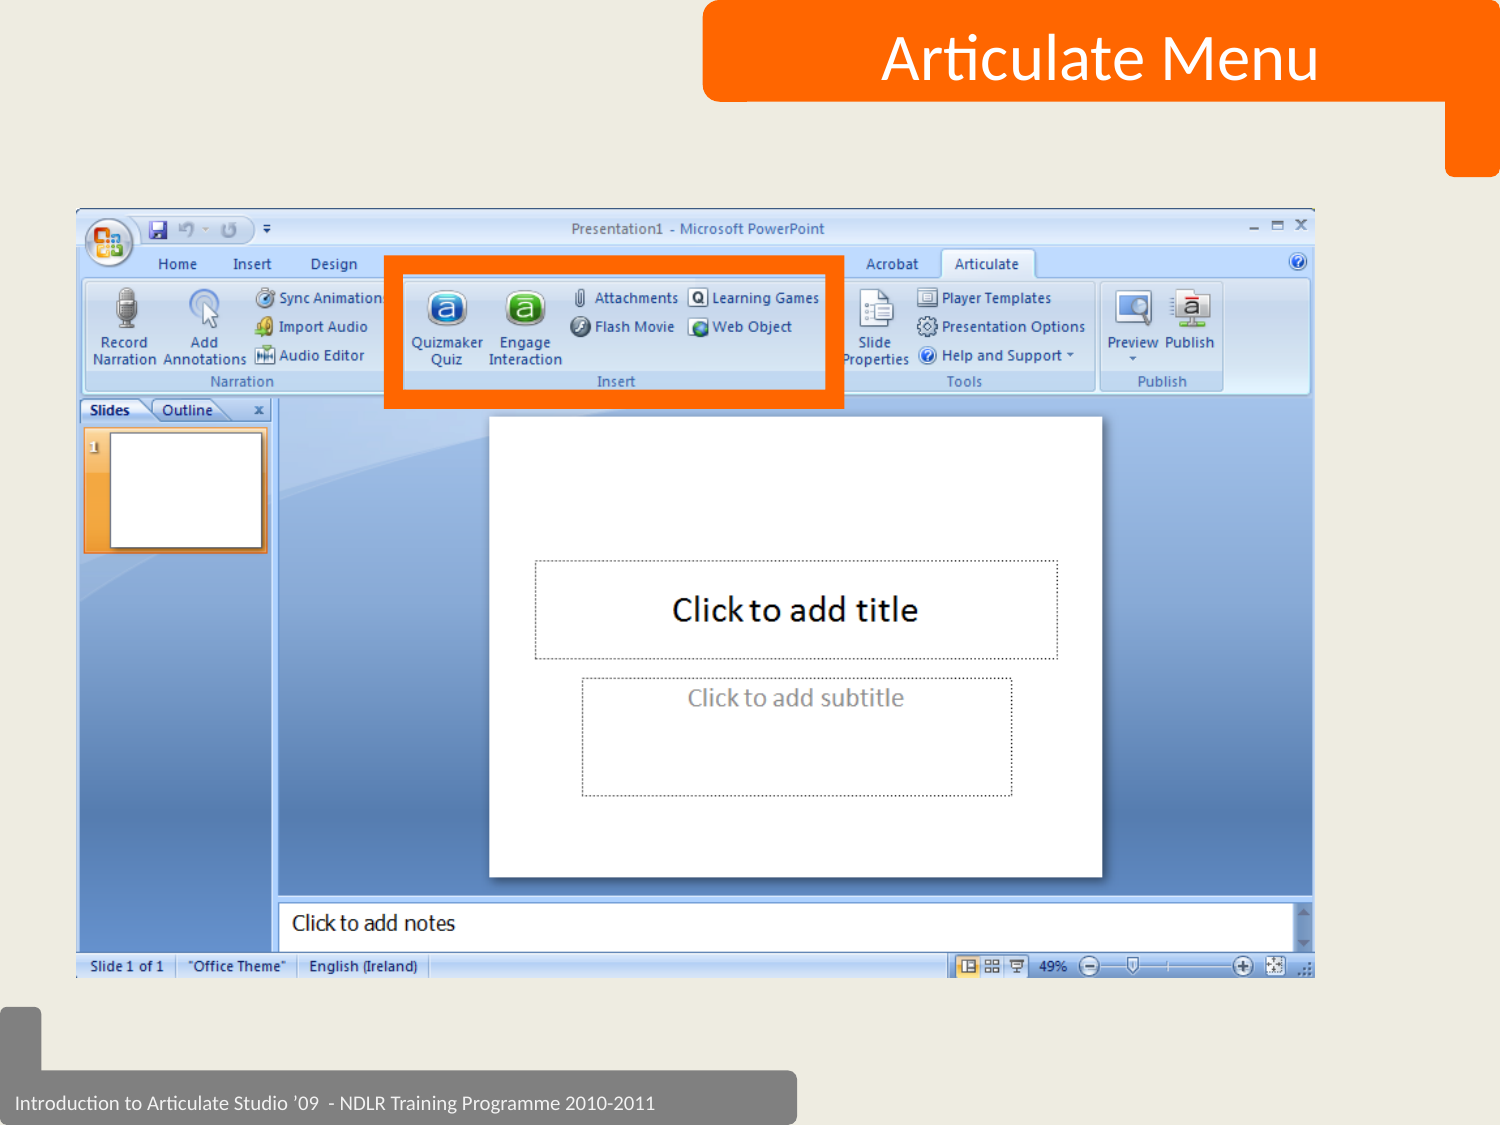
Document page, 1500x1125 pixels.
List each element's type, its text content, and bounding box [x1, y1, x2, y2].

picture [76, 207, 1316, 978]
text_box Articulate Menu [702, 5, 1500, 101]
